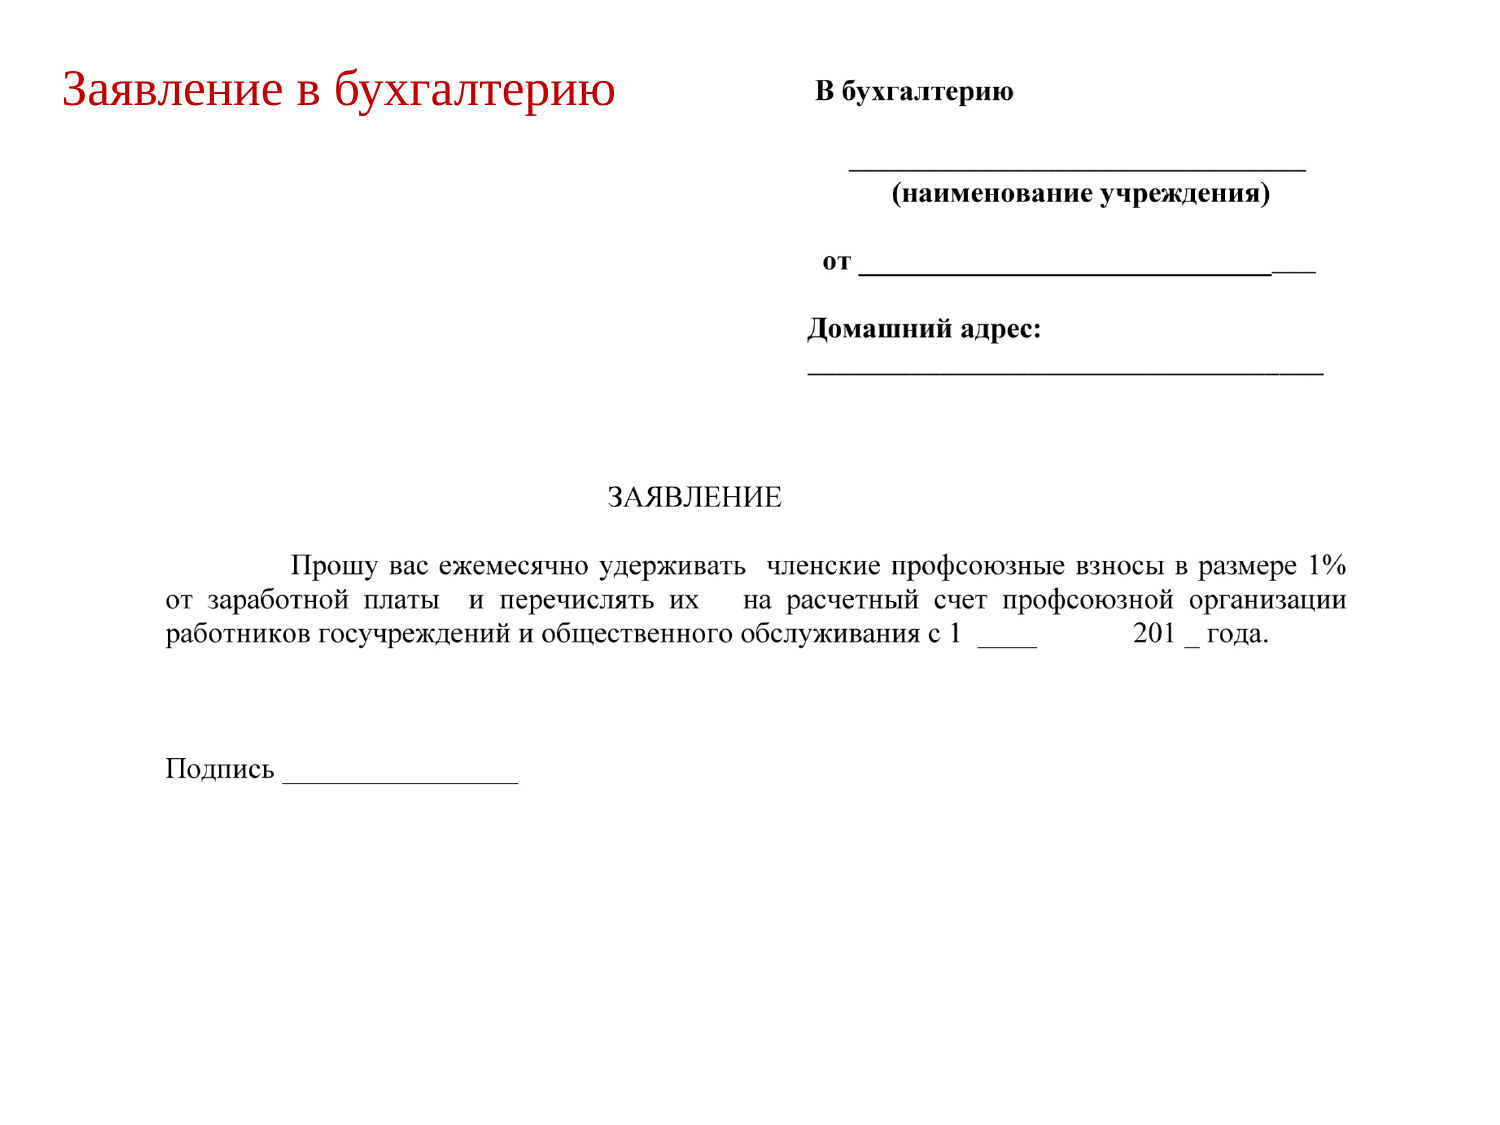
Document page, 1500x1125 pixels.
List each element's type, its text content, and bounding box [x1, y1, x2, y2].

picture [140, 34, 1386, 985]
text_box Заявление в бухгалтерию [46, 46, 135, 125]
